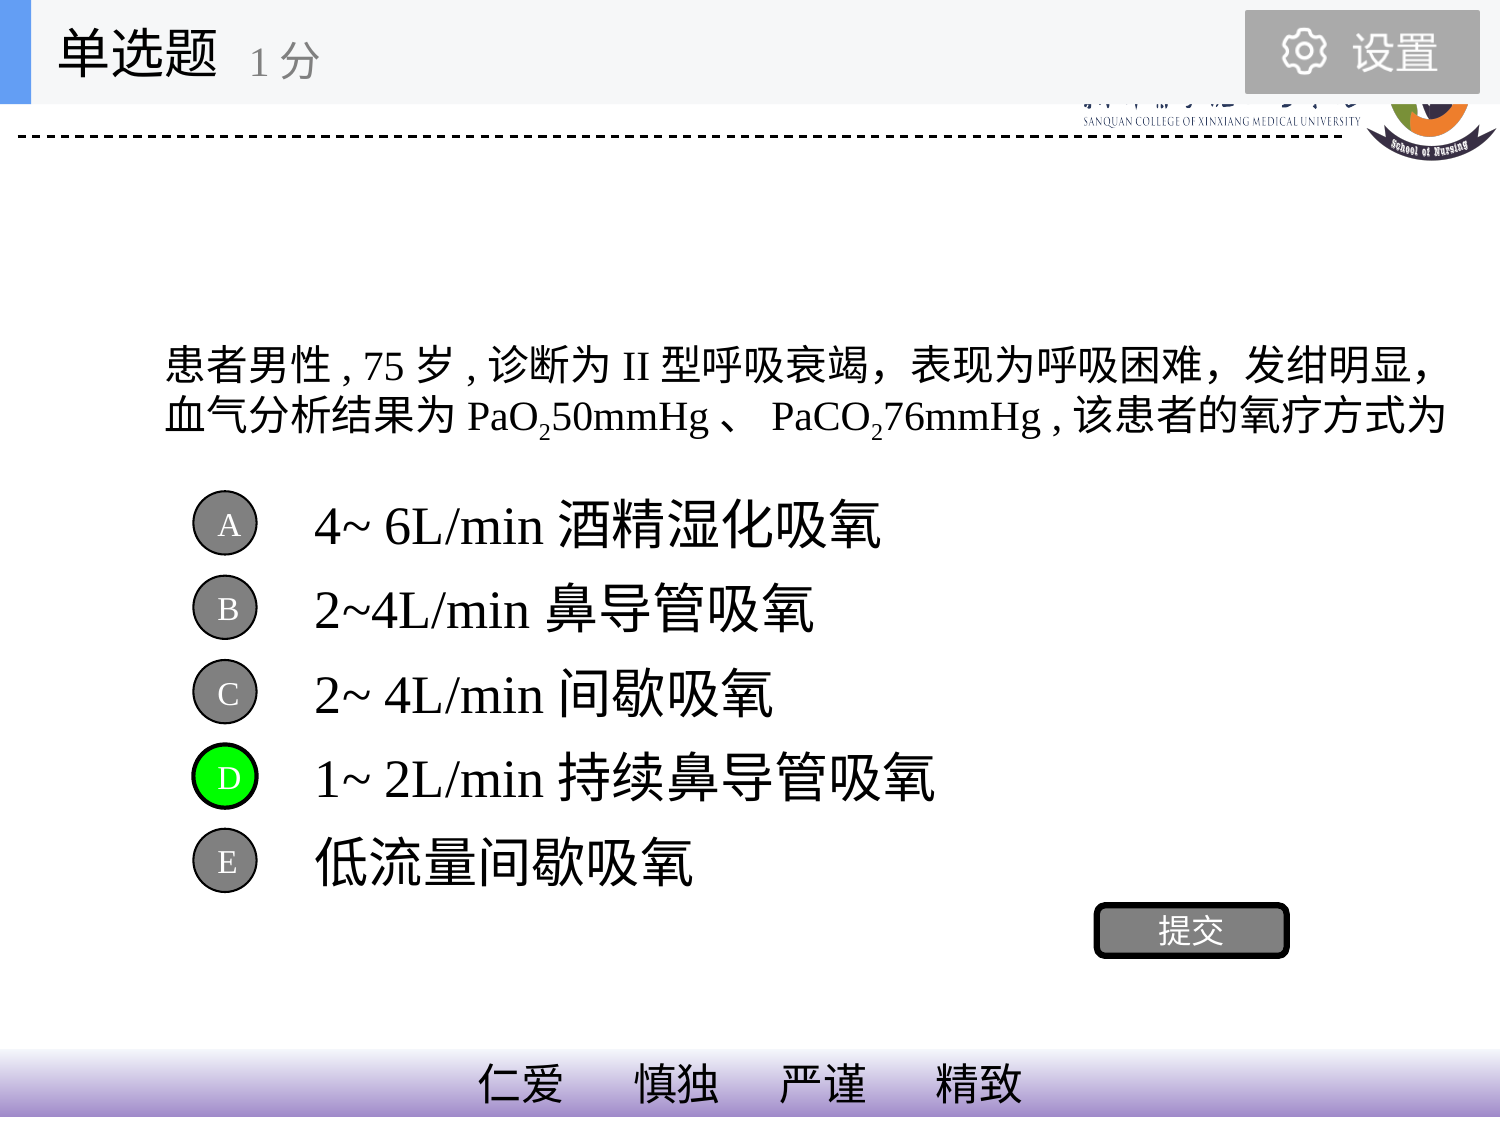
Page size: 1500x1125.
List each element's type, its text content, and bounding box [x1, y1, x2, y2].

text_box 患者男性, 75岁,诊断为II型呼吸衰竭，表现为呼吸困难，发绀明显，血气分析结果为PaO250mmHg、PaCO276mmHg ,该患者的氧疗方式为 [150, 260, 1464, 524]
text_box C [191, 657, 259, 726]
text_box 2~4L/min鼻导管吸氧 [299, 567, 1350, 647]
text_box 2~ 4L/min间歇吸氧 [299, 652, 1350, 732]
text_box 4~ 6L/min酒精湿化吸氧 [299, 483, 1350, 563]
text_box 提交 [1094, 903, 1289, 958]
text_box B [191, 573, 259, 642]
text_box D [191, 742, 259, 810]
text_box A [191, 489, 259, 557]
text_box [0, 0, 1500, 105]
picture [1245, 10, 1480, 94]
picture [1075, 105, 1500, 207]
text_box E [191, 826, 259, 895]
text_box 1~ 2L/min持续鼻导管吸氧 [299, 736, 1350, 816]
text_box 低流量间歇吸氧 [299, 820, 1350, 900]
